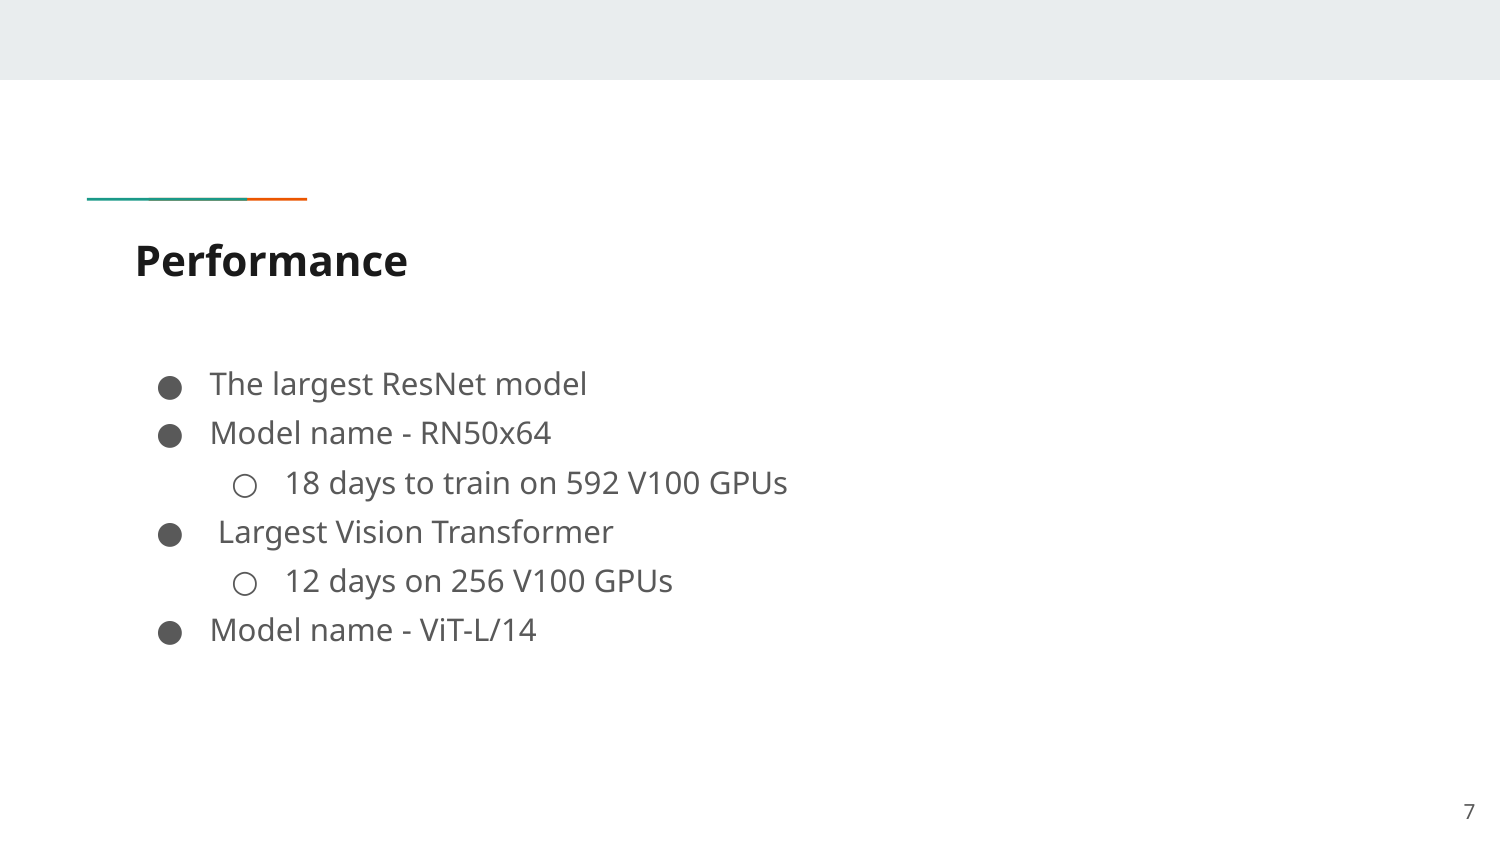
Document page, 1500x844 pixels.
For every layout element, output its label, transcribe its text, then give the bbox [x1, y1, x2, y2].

title Performance [119, 216, 1381, 305]
list The largest ResNet model Model name - RN50x64 18 days to train on 592 V100 GPUs Largest Vision Transformer 12 days on 256 V100 GPUs Model name - ViT-L/14 [119, 341, 1381, 712]
slide_number ‹#› [1400, 779, 1491, 844]
